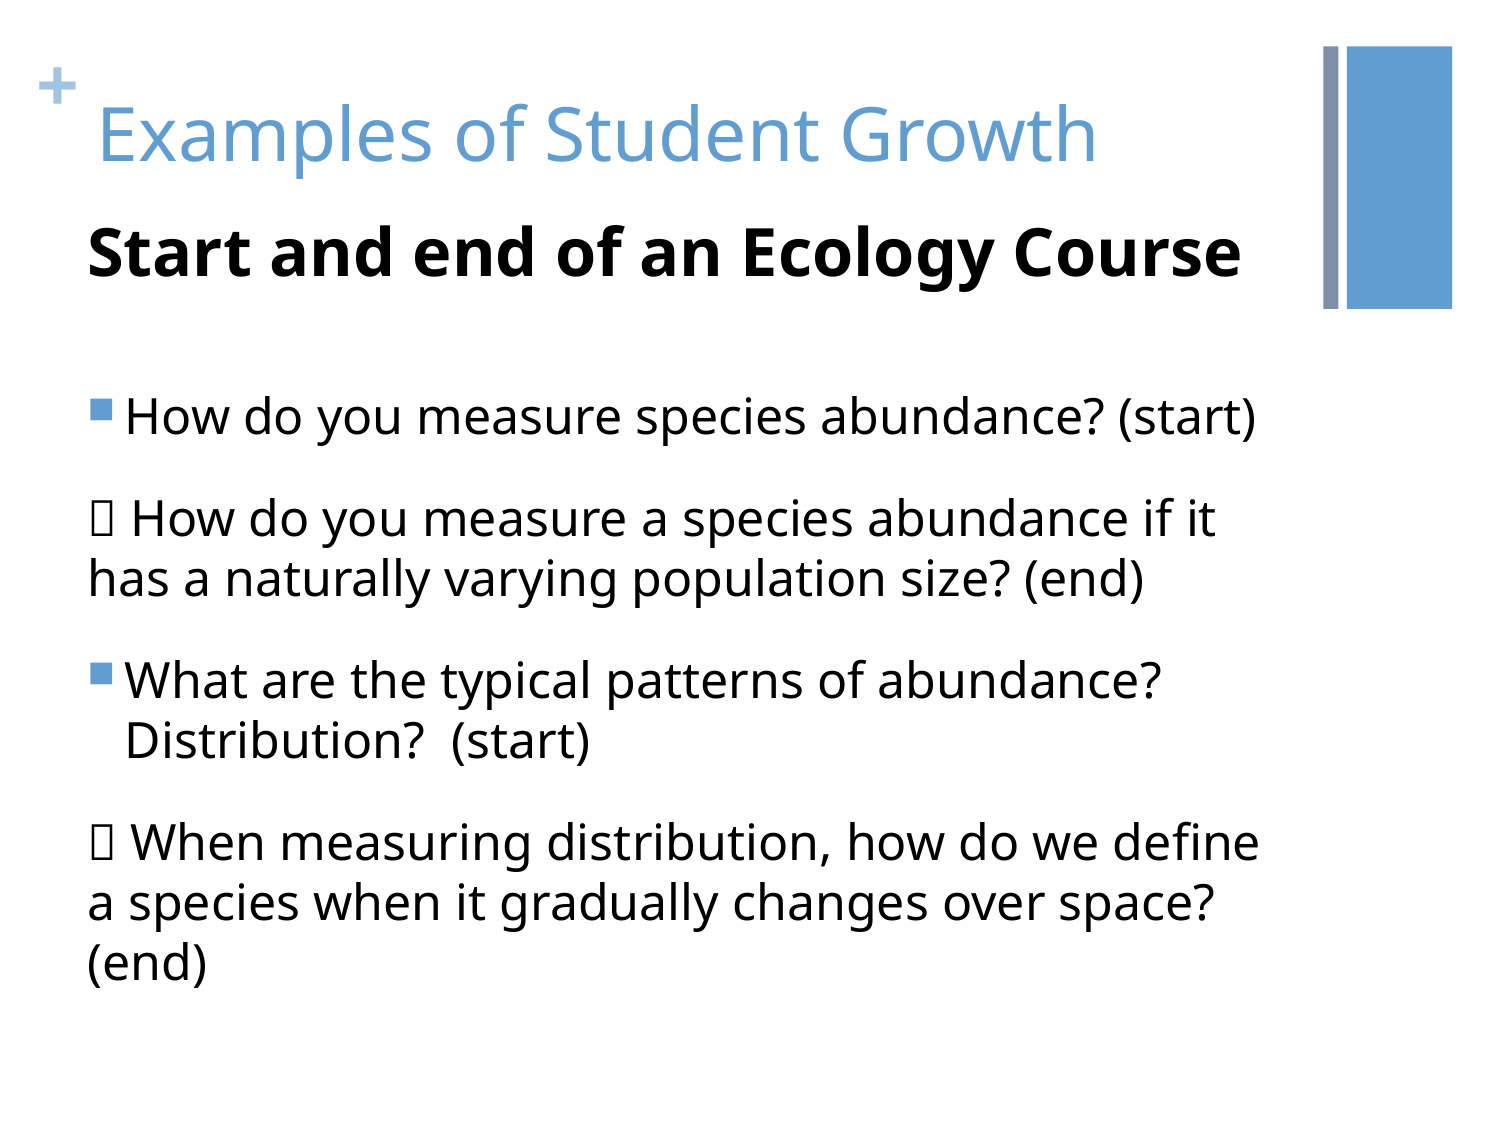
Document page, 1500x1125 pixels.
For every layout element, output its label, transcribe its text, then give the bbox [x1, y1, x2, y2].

title Examples of Student Growth [81, 79, 1322, 263]
list How do you measure species abundance? (start)  How do you measure a species abundance if it has a naturally varying population size? (end) What are the typical patterns of abundance? Distribution? (start)  When measuring distribution, how do we define a species when it gradually changes over space? (end) [72, 386, 1312, 1058]
text_box Start and end of an Ecology Course [72, 202, 1312, 386]
